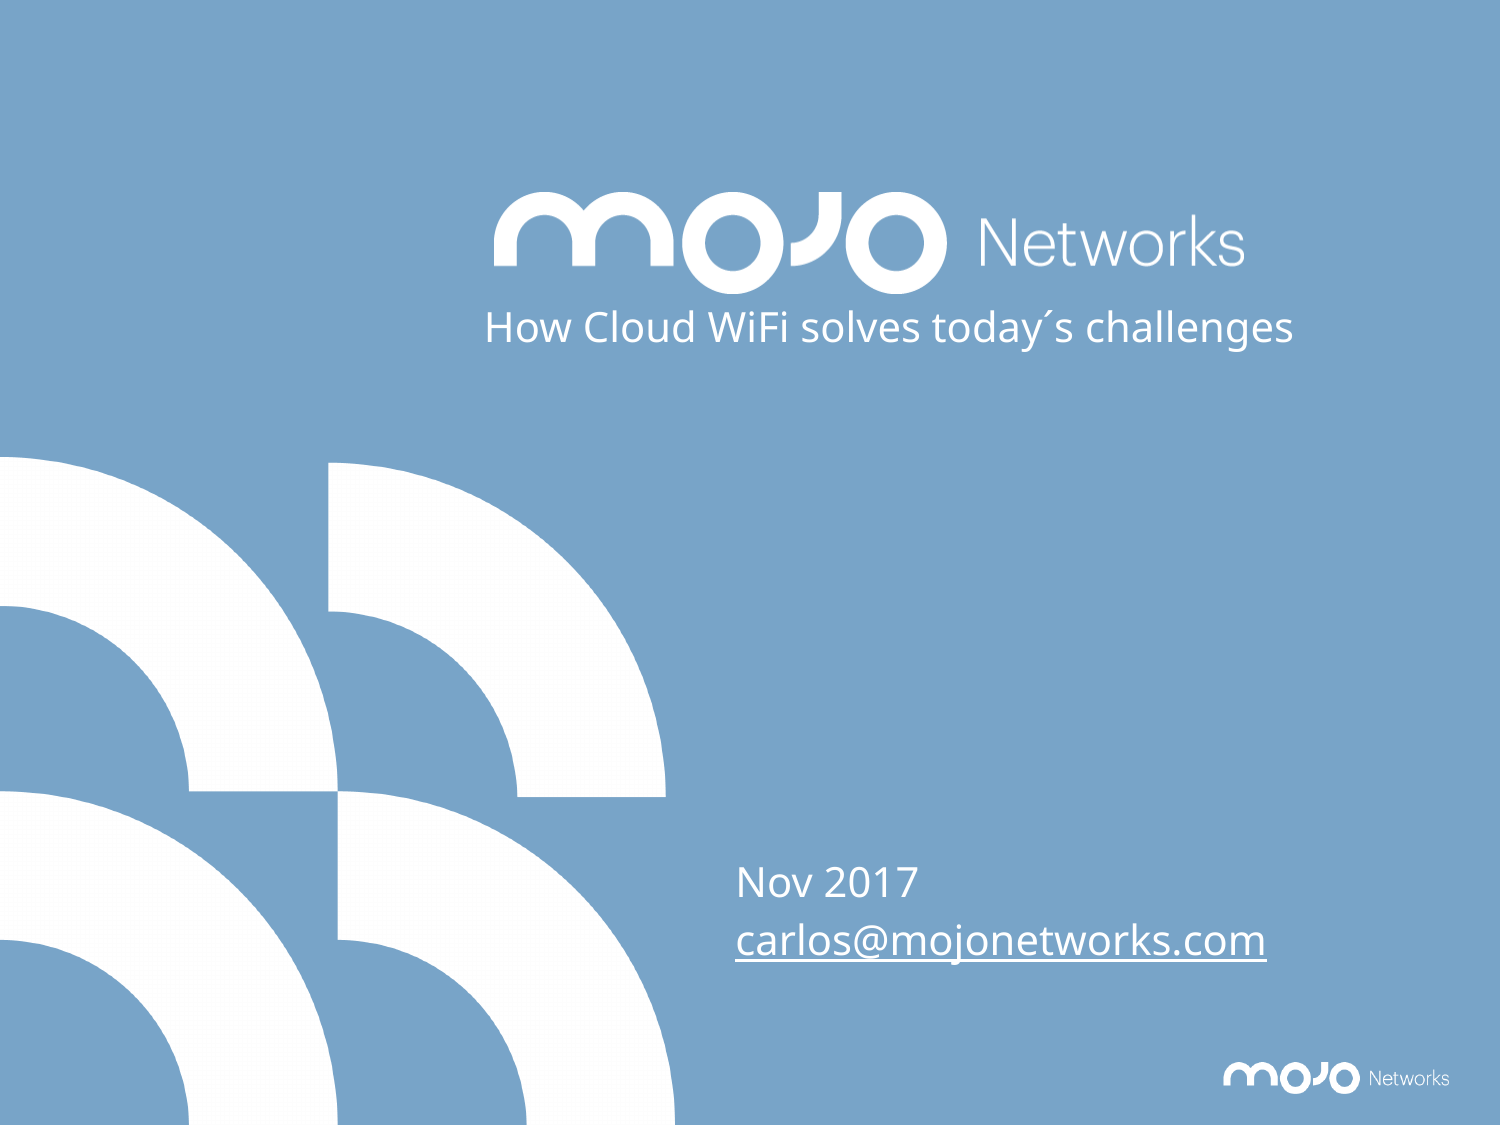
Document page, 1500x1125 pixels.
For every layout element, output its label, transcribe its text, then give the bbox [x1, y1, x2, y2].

picture [1223, 1062, 1449, 1094]
picture [493, 192, 1245, 294]
subtitle How Cloud WiFi solves today´s challenges [469, 293, 1477, 407]
picture [0, 457, 675, 1125]
text_box Nov 2017 carlos@mojonetworks.com [720, 848, 1500, 961]
